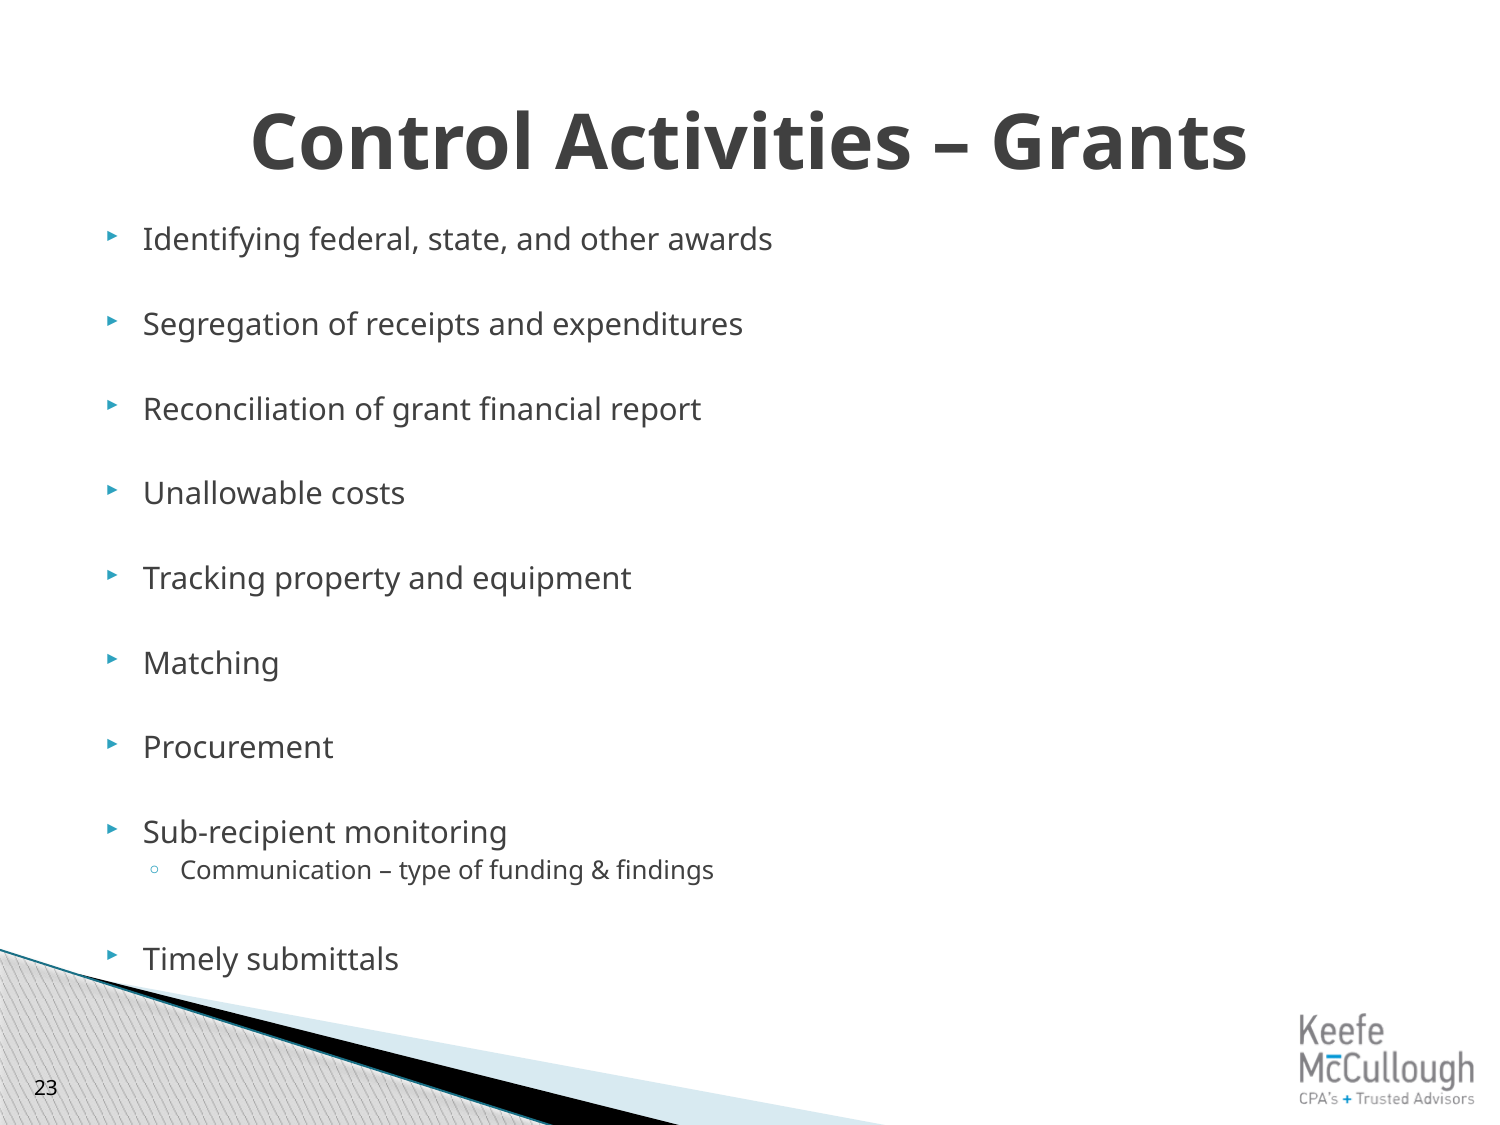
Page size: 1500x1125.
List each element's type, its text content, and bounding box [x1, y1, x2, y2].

list Identifying federal, state, and other awards Segregation of receipts and expenditures Reconciliation of grant financial report Unallowable costs Tracking property and equipment Matching Procurement Sub-recipient monitoring Communication – type of funding & findings Timely submittals [75, 233, 1425, 986]
title Control Activities – Grants [75, 45, 1425, 233]
picture [1299, 1012, 1476, 1105]
slide_number 23 [12, 1050, 73, 1110]
